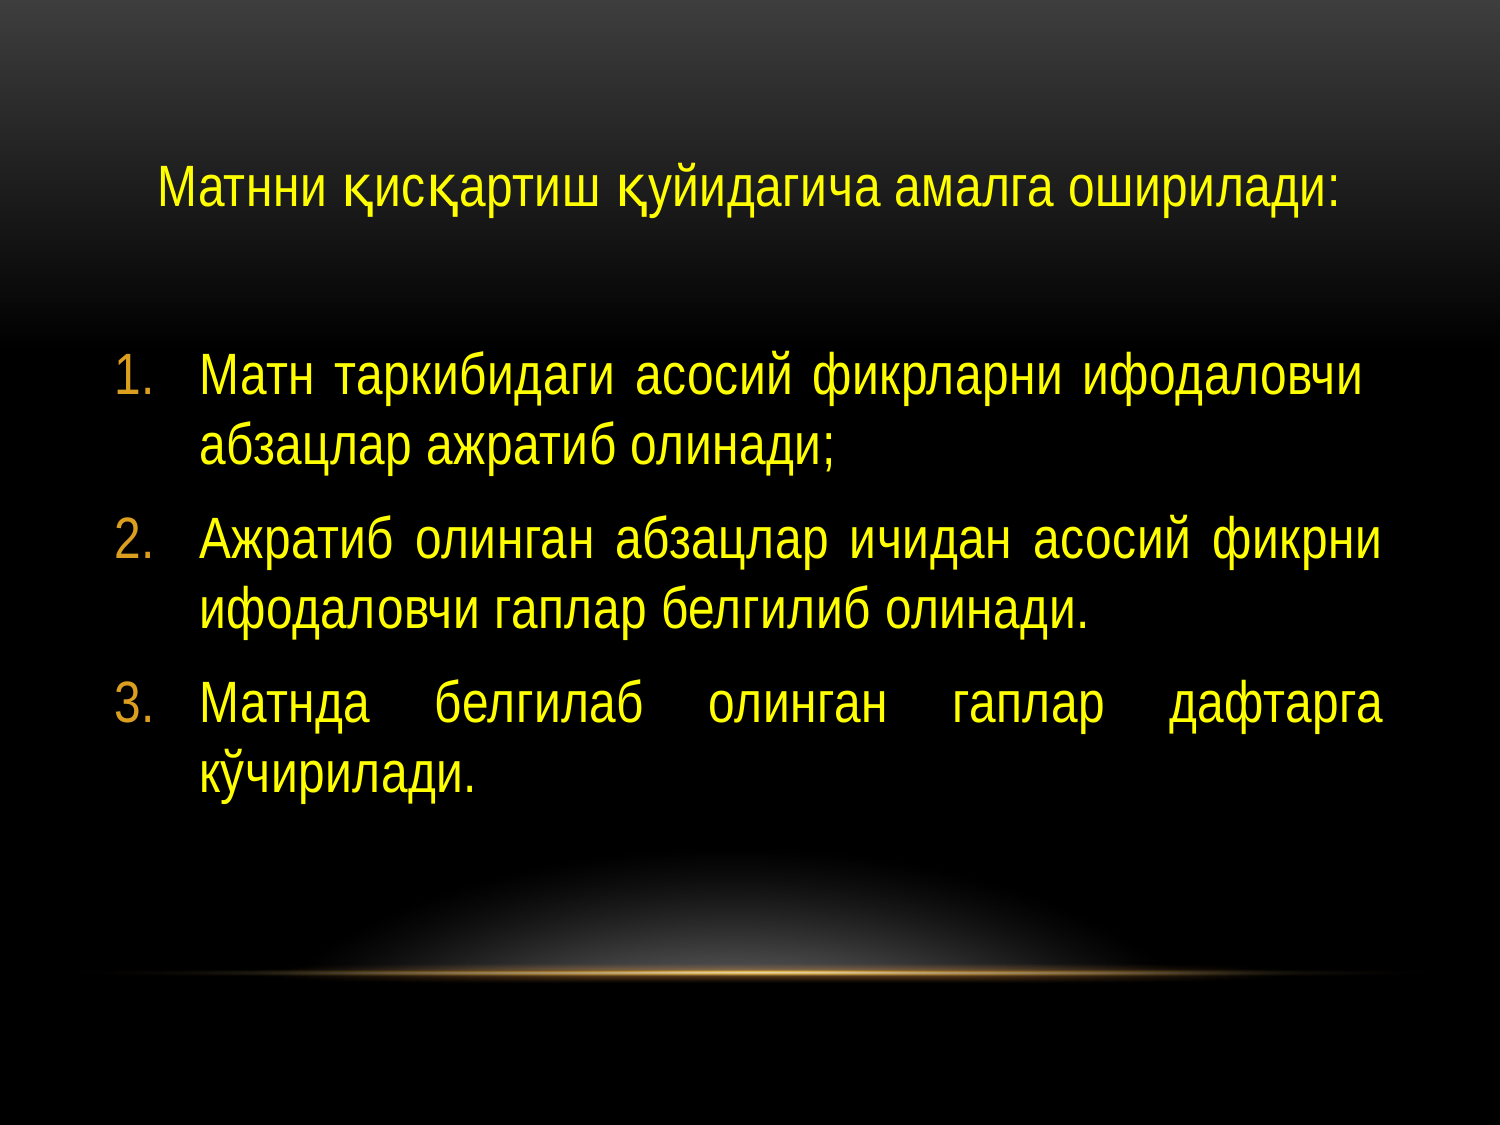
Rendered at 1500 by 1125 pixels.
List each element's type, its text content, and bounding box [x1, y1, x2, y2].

list Матнни қисқартиш қуйидагича амалга оширилади: Матн таркибидаги асосий фикрларни ифодаловчи абзацлар ажратиб олинади; Ажратиб олинган абзацлар ичидан асосий фикрни ифодаловчи гаплар белгилиб олинади. Матнда белгилаб олинган гаплар дафтарга кўчирилади. [99, 46, 1400, 1079]
picture [0, 0, 1500, 1125]
